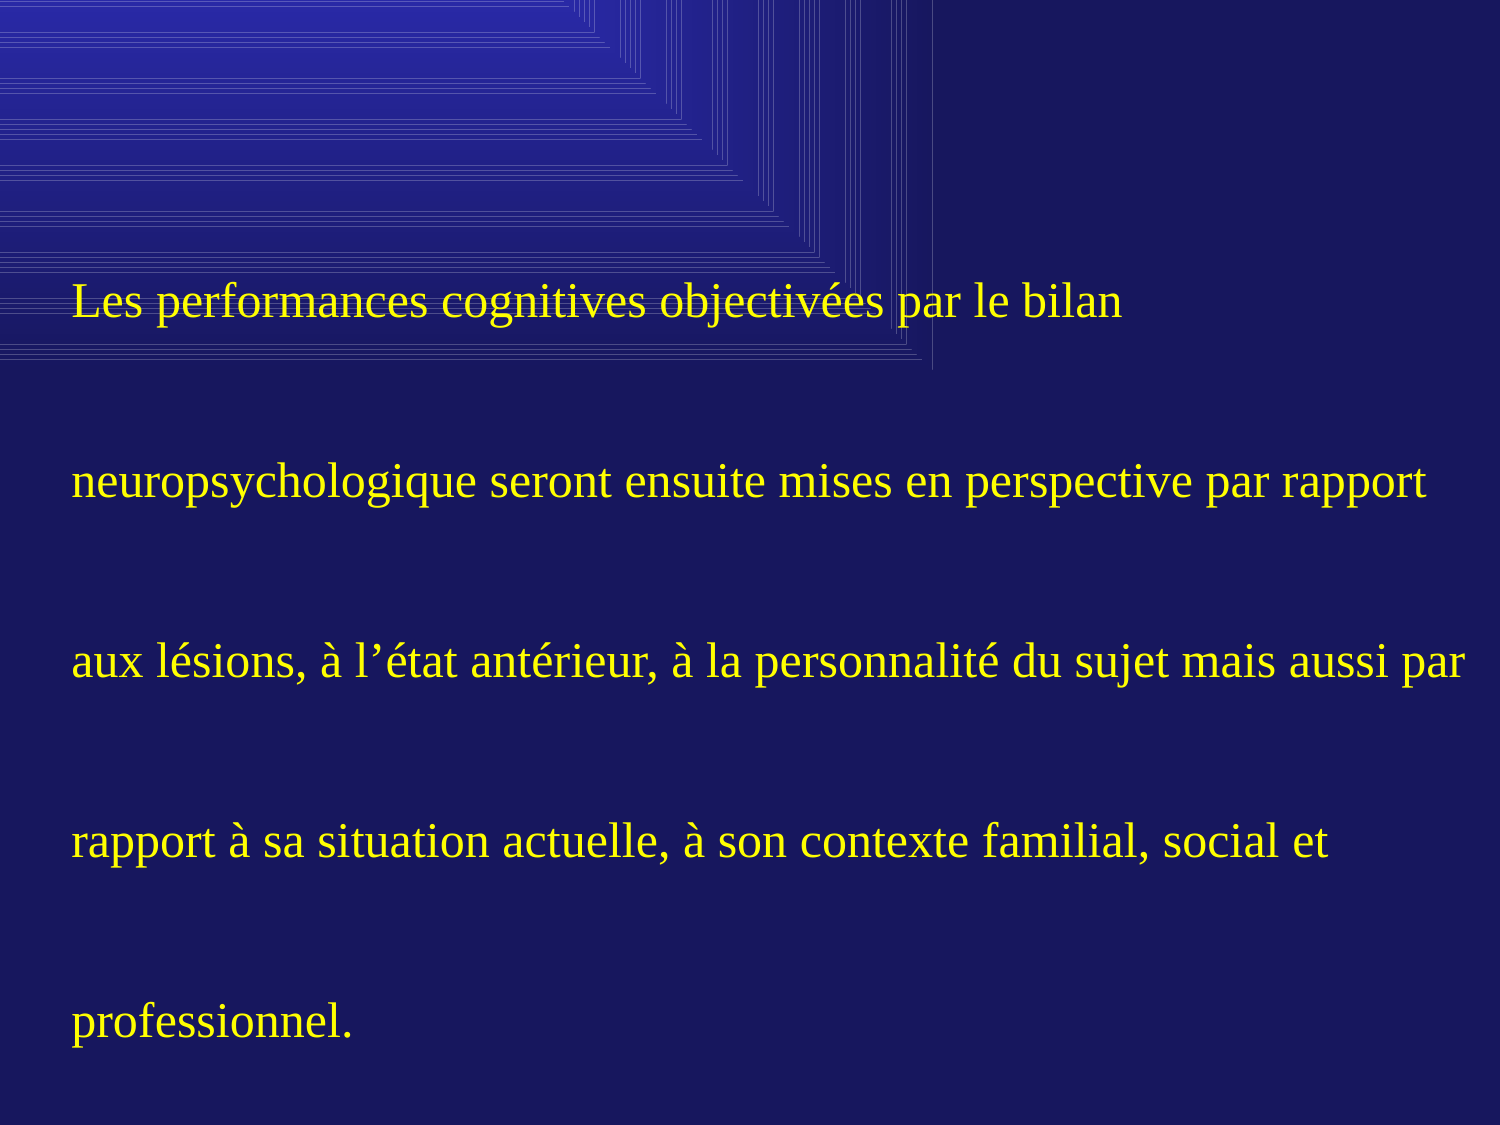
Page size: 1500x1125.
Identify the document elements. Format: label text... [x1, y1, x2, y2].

list Les performances cognitives objectivées par le bilan neuropsychologique seront ensuite mises en perspective par rapport aux lésions, à l’état antérieur, à la personnalité du sujet mais aussi par rapport à sa situation actuelle, à son contexte familial, social et professionnel. [0, 0, 1500, 1125]
